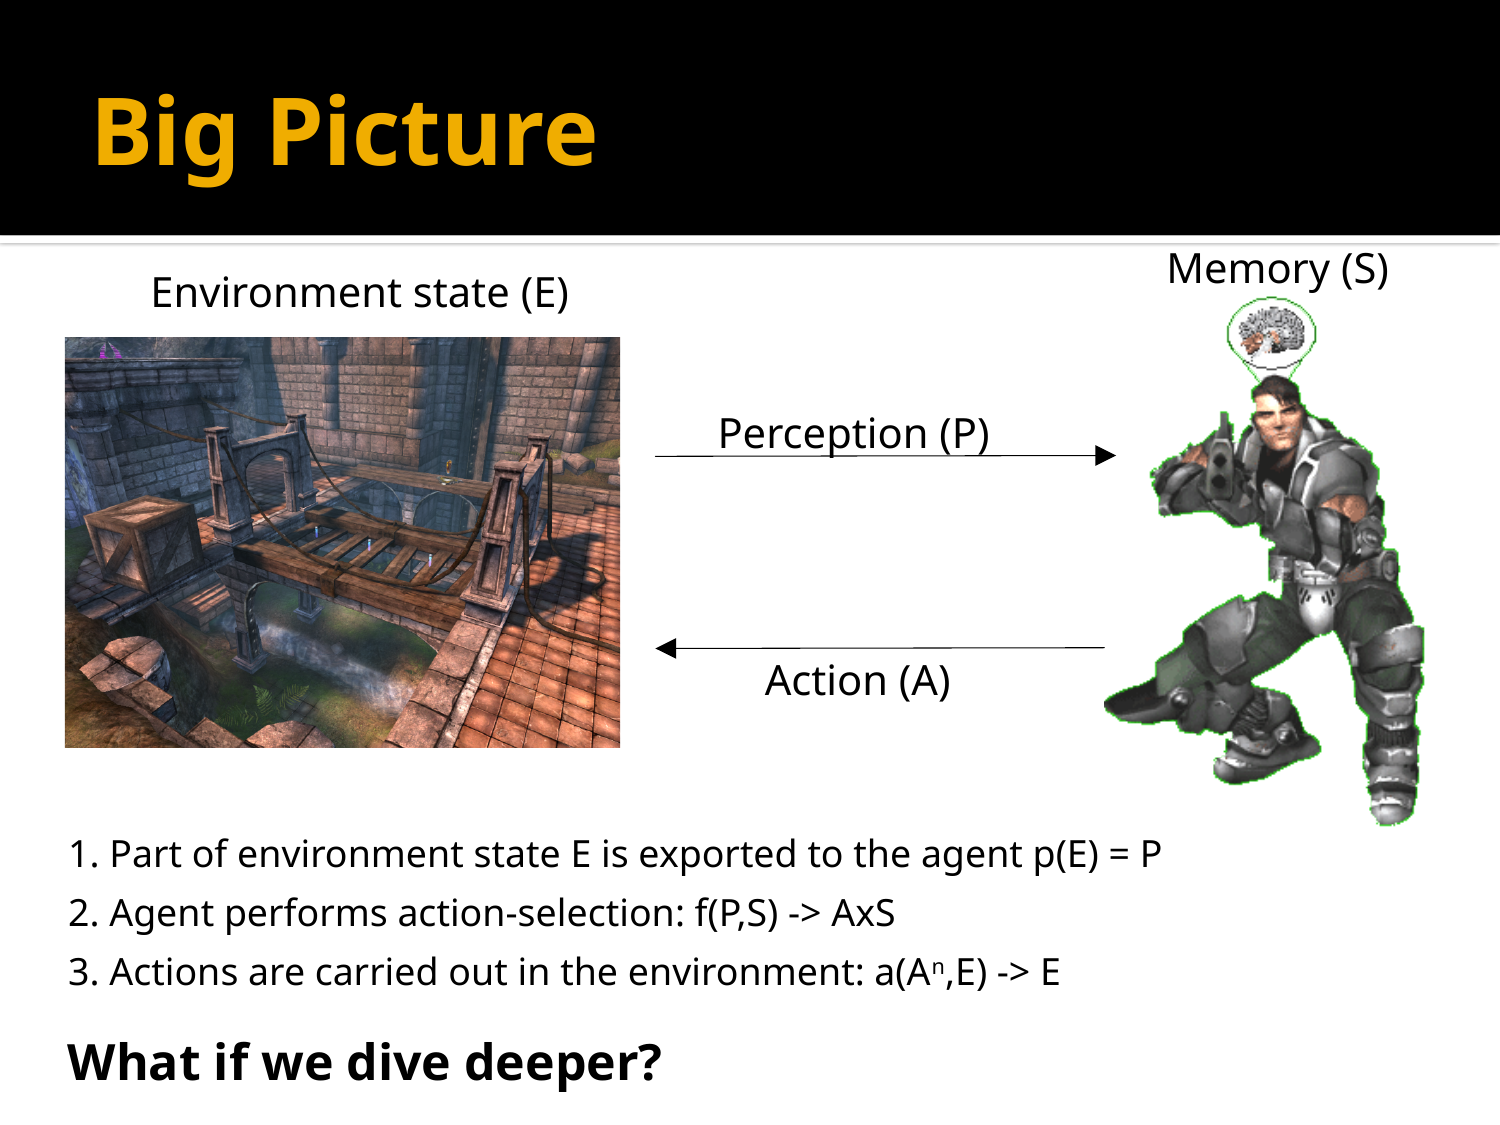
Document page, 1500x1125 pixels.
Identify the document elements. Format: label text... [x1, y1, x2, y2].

text_box Environment state (E) [135, 257, 632, 323]
title Big Picture [75, 25, 1425, 231]
text_box 2. Agent performs action-selection: f(P,S) -> AxS [53, 881, 1471, 940]
picture [64, 337, 621, 748]
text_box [655, 646, 1105, 712]
text_box 1. Part of environment state E is exported to the agent p(E) = P [53, 822, 1471, 881]
text_box 3. Actions are carried out in the environment: a(An,E) -> E [53, 940, 1471, 1012]
text_box What if we dive deeper? [52, 1023, 1471, 1094]
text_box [655, 399, 1098, 466]
text_box Memory (S) [1151, 234, 1500, 299]
picture [1104, 290, 1428, 835]
